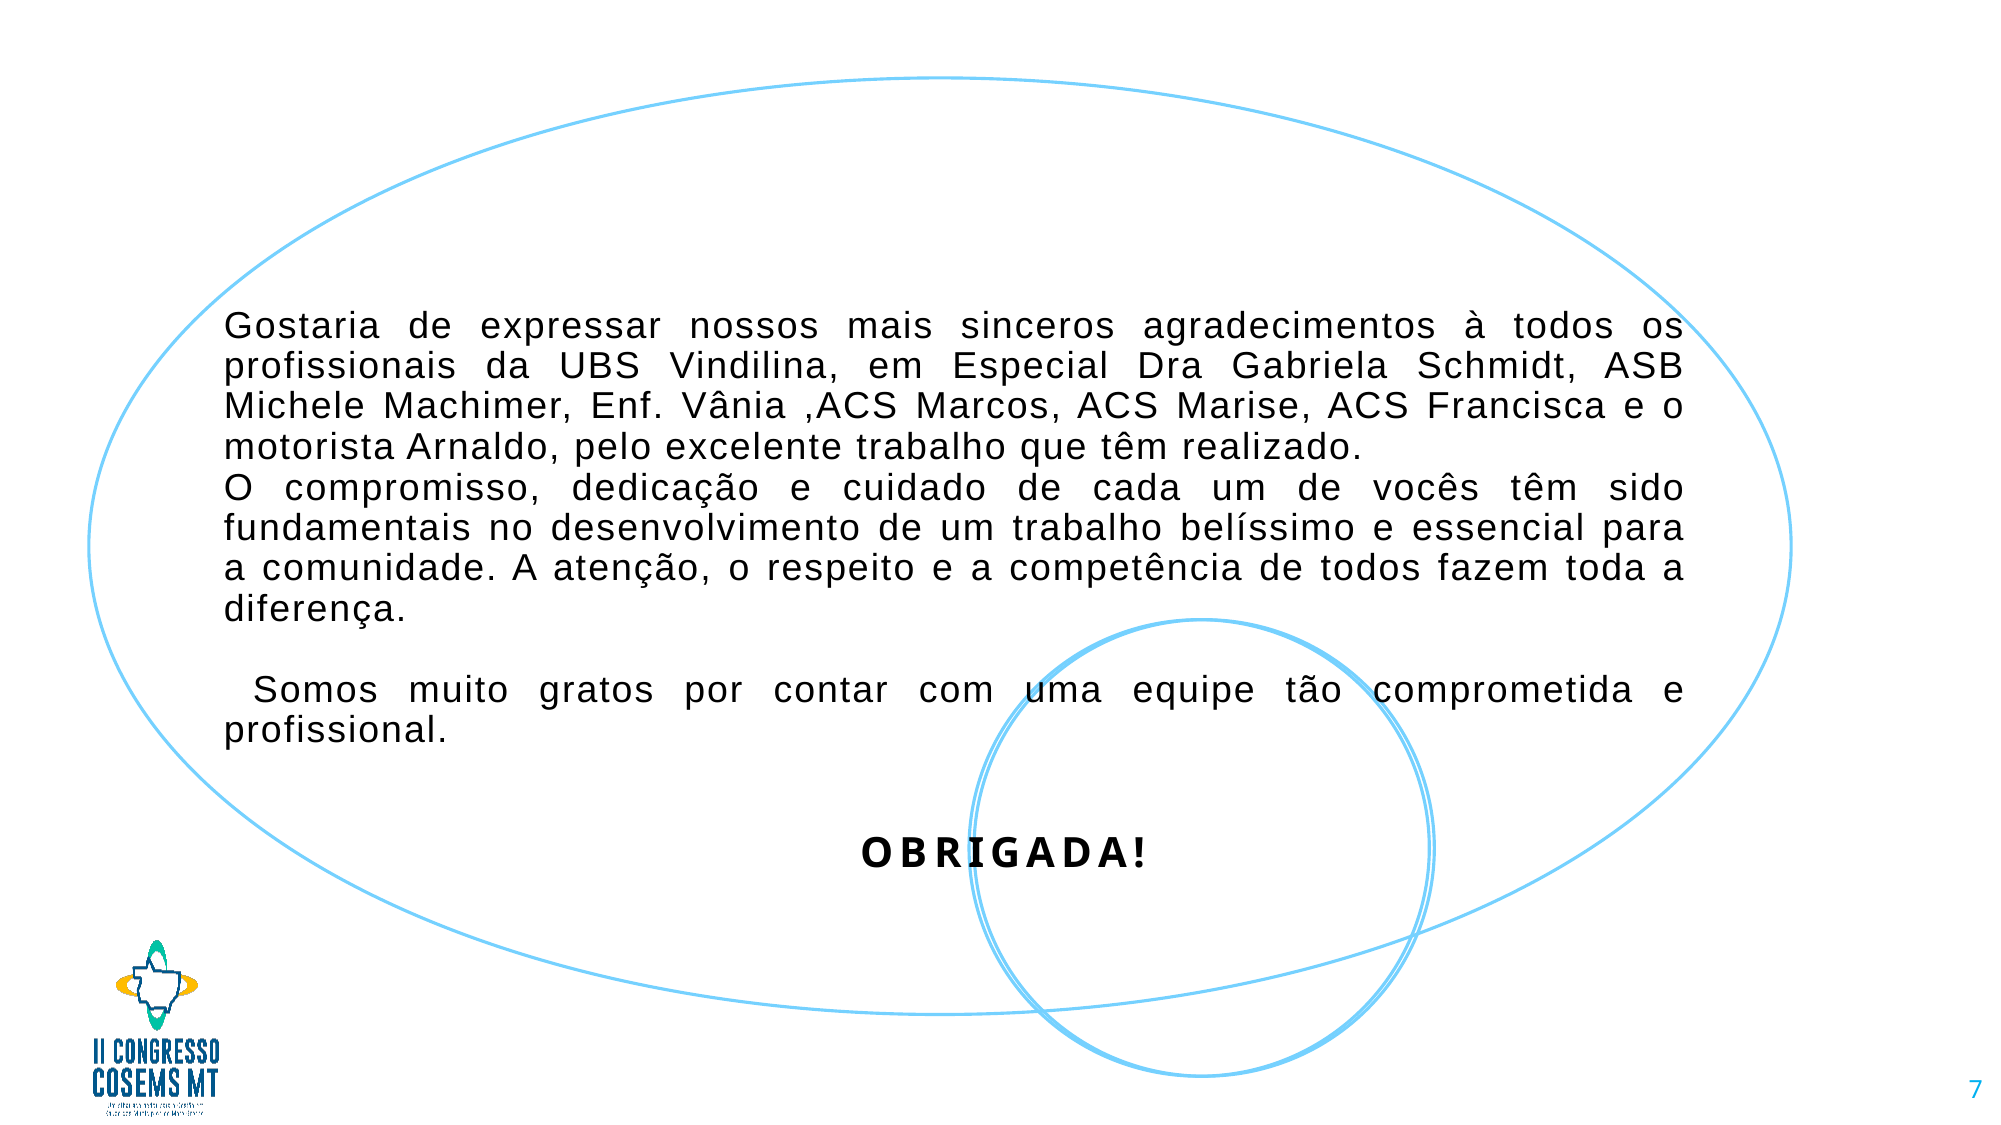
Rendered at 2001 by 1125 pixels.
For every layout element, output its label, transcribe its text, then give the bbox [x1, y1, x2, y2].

text_box [216, 76, 1664, 298]
text_box [1703, 337, 1793, 756]
text_box Gostaria de expressar nossos mais sinceros agradecimentos à todos os profissionais da UBS Vindilina, em Especial Dra Gabriela Schmidt, ASB Michele Machimer, Enf. Vânia ,ACS Marcos, ACS Marise, ACS Francisca e o motorista Arnaldo, pelo excelente trabalho que têm realizado. O compromisso, dedicação e cuidado de cada um de vocês têm sido fundamentais no desenvolvimento de um trabalho belíssimo e essencial para a comunidade. A atenção, o respeito e a competência de todos fazem toda a diferença. Somos muito gratos por contar com uma equipe tão comprometida e profissional. [208, 298, 1703, 759]
picture [0, 932, 312, 1125]
text_box [1418, 759, 1700, 922]
text_box [1238, 946, 1414, 1075]
text_box [990, 946, 1409, 1078]
slide_number 7 [1927, 1060, 1998, 1121]
text_box [87, 305, 1037, 1016]
text_box [984, 759, 1414, 763]
text_box OBRIGADA! [553, 763, 1453, 946]
